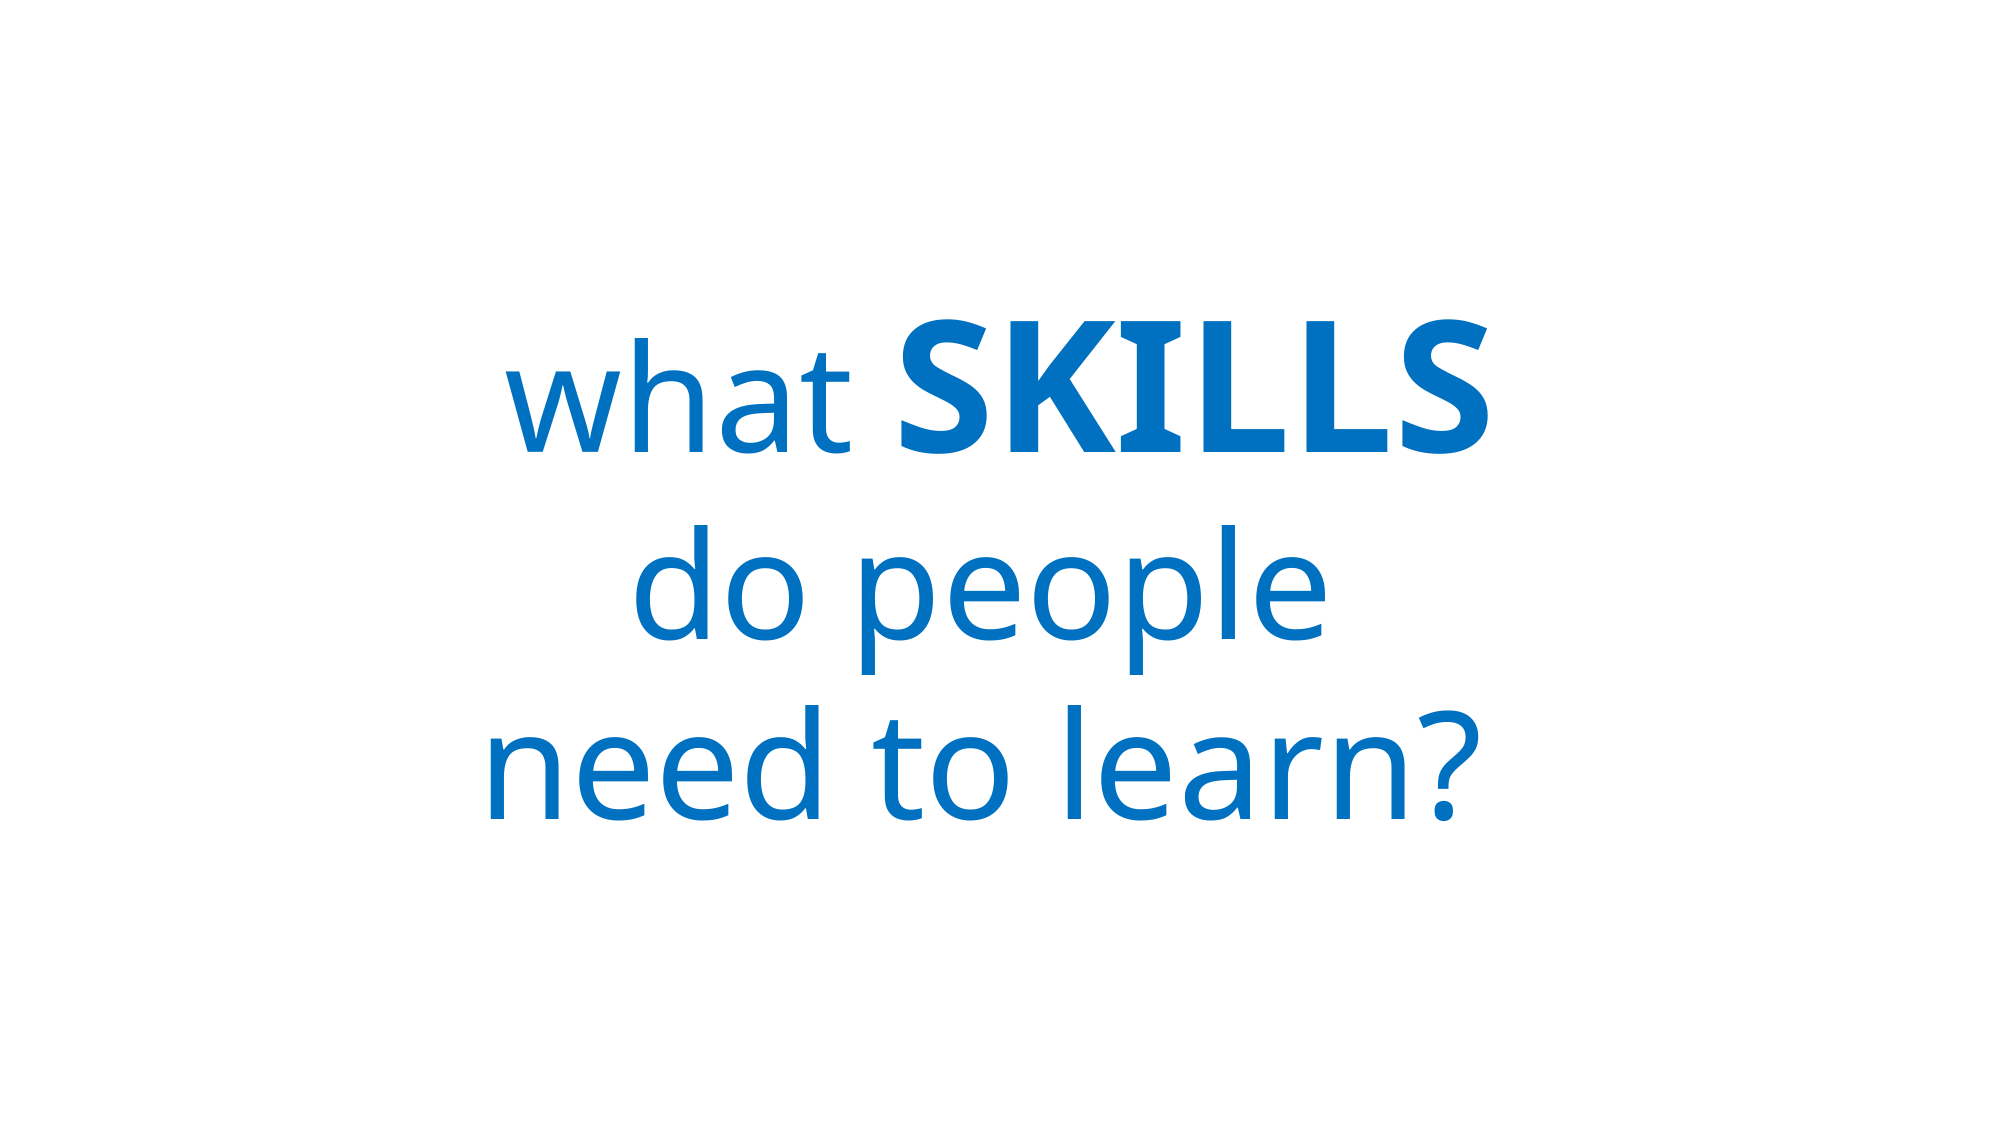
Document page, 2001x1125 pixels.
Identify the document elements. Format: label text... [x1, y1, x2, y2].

text_box what SKILLS do people need to learn? [341, 262, 1659, 857]
